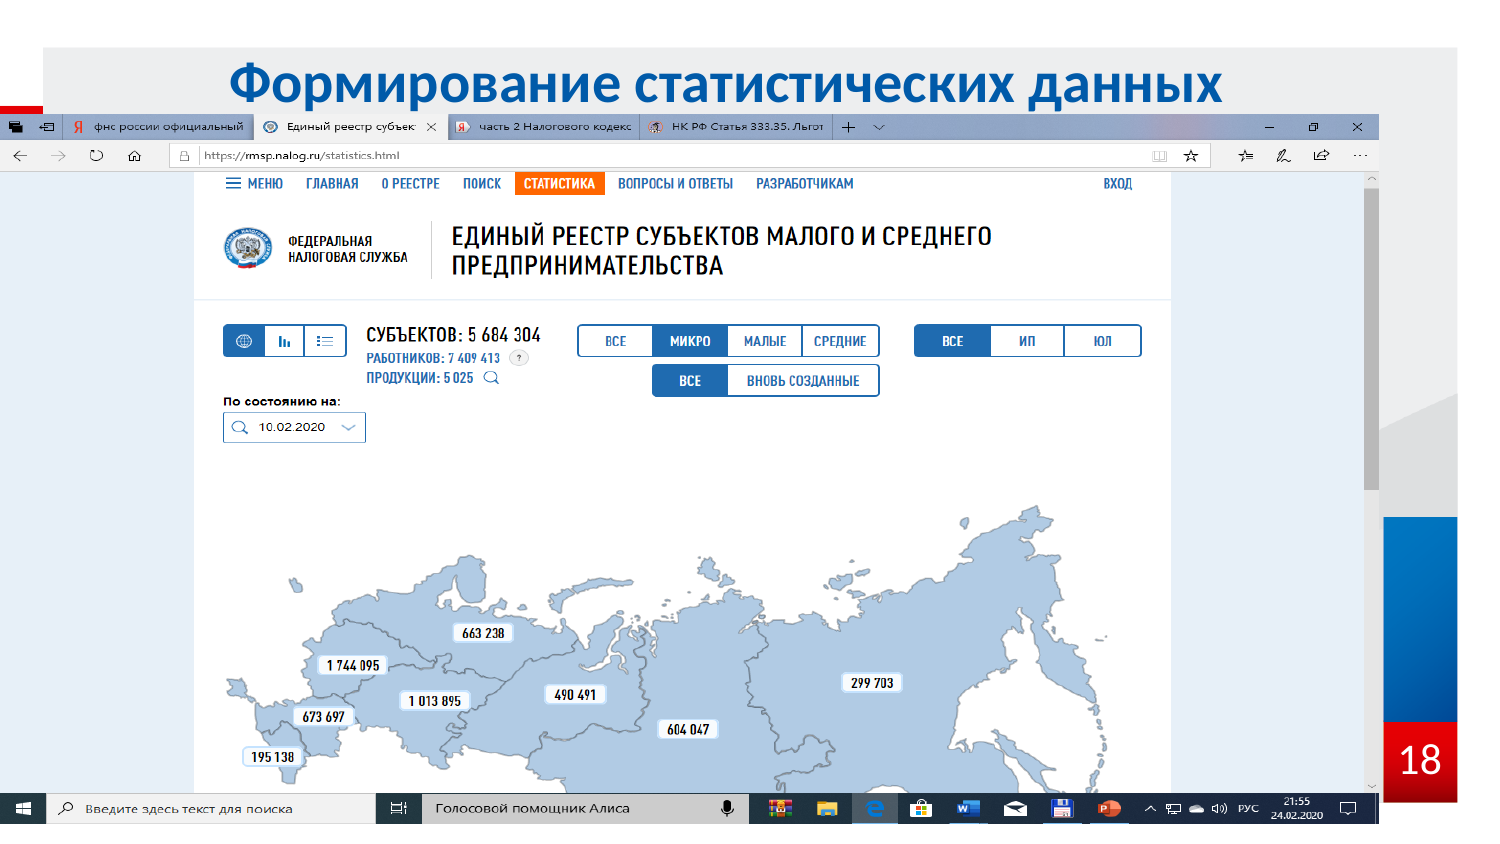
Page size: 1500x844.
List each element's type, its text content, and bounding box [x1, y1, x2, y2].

slide_number 18 [1382, 721, 1462, 806]
picture [0, 0, 1500, 844]
title Формирование статистических данных [100, 43, 1353, 113]
